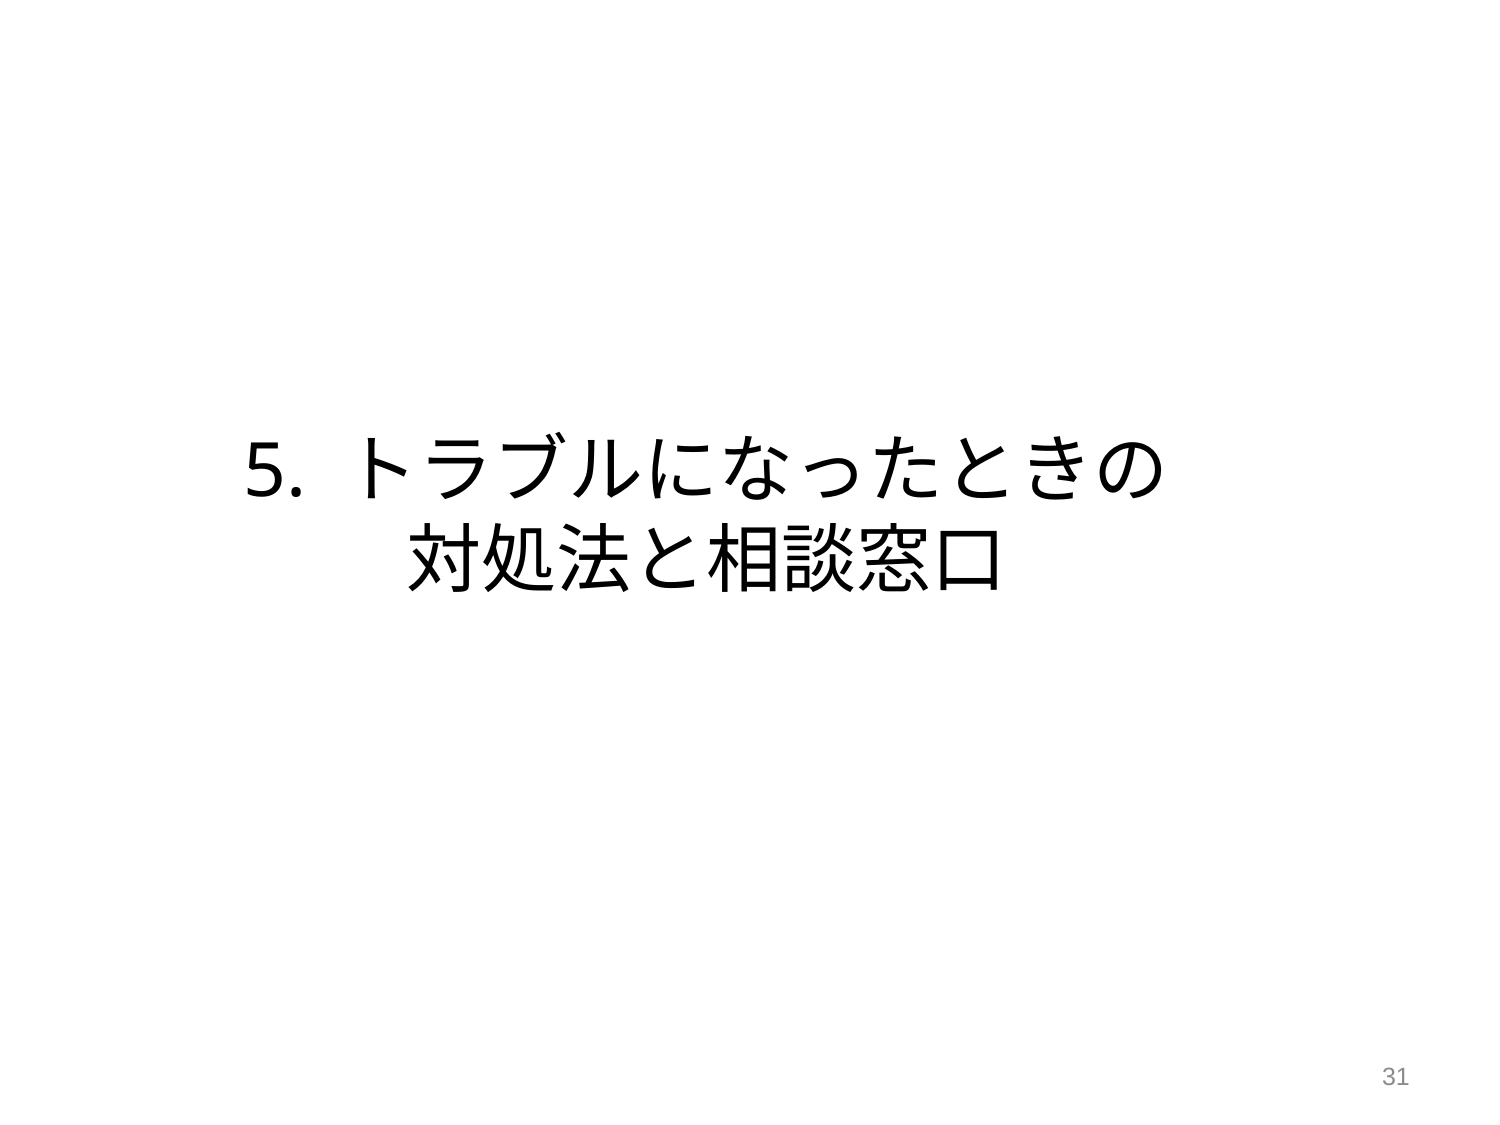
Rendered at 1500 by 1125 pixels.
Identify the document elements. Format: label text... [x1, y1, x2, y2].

text_box [31, 195, 1455, 1058]
text_box 5. トラブルになったときの 対処法と相談窓口 [31, 395, 1382, 627]
slide_number 31 [1074, 1042, 1425, 1103]
